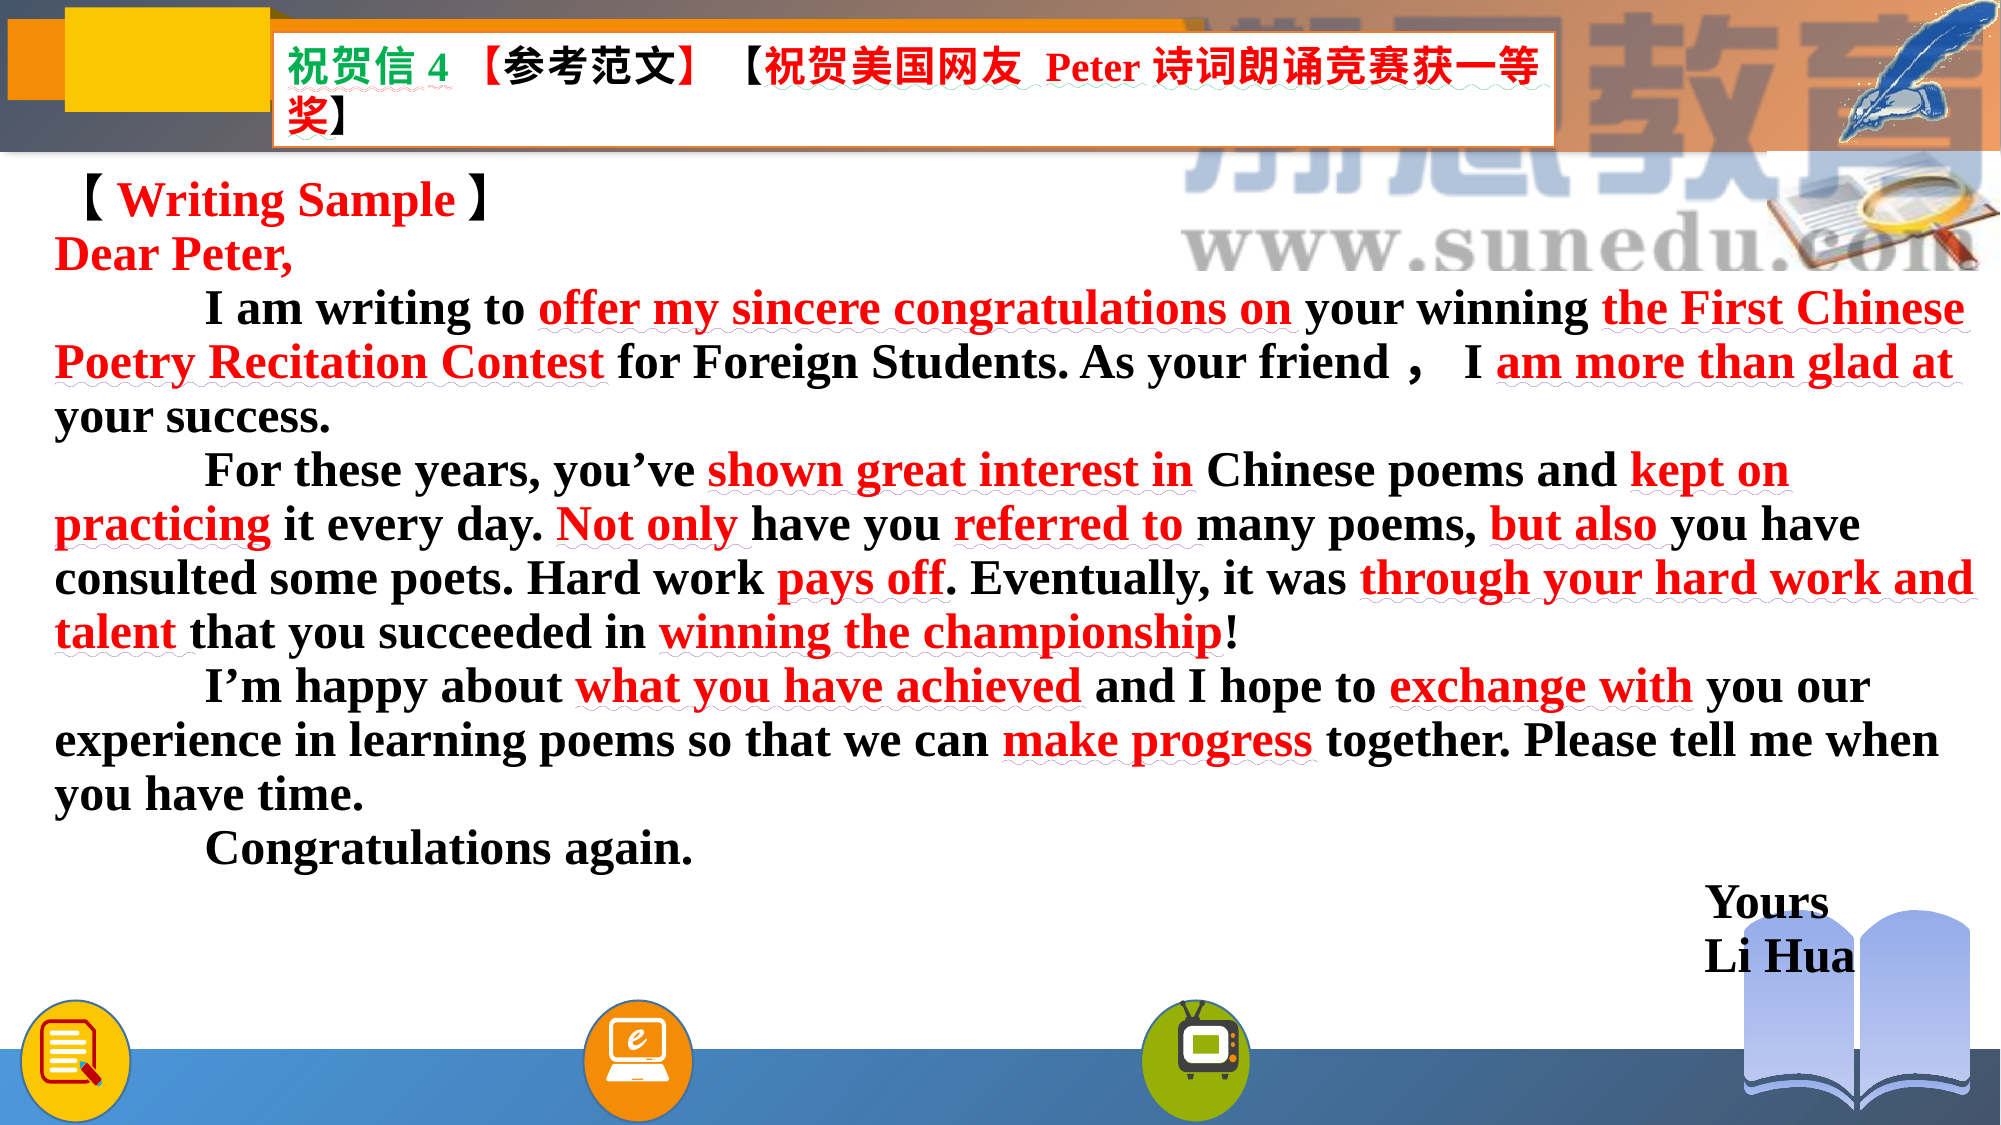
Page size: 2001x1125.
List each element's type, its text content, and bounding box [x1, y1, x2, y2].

title 【Writing Sample】 Dear Peter, I am writing to offer my sincere congratulations on your winning the First Chinese Poetry Recitation Contest for Foreign Students. As your friend，I am more than glad at your success. For these years, you’ve shown great interest in Chinese poems and kept on practicing it every day. Not only have you referred to many poems, but also you have consulted some poets. Hard work pays off. Eventually, it was through your hard work and talent that you succeeded in winning the championship! I’m happy about what you have achieved and I hope to exchange with you our experience in learning poems so that we can make progress together. Please tell me when you have time. Congratulations again. Yours Li Hua [39, 166, 2000, 1034]
text_box 祝贺信4【参考范文】【祝贺美国网友 Peter诗词朗诵竞赛获一等奖】 [272, 31, 1556, 148]
picture [1178, 0, 2000, 166]
